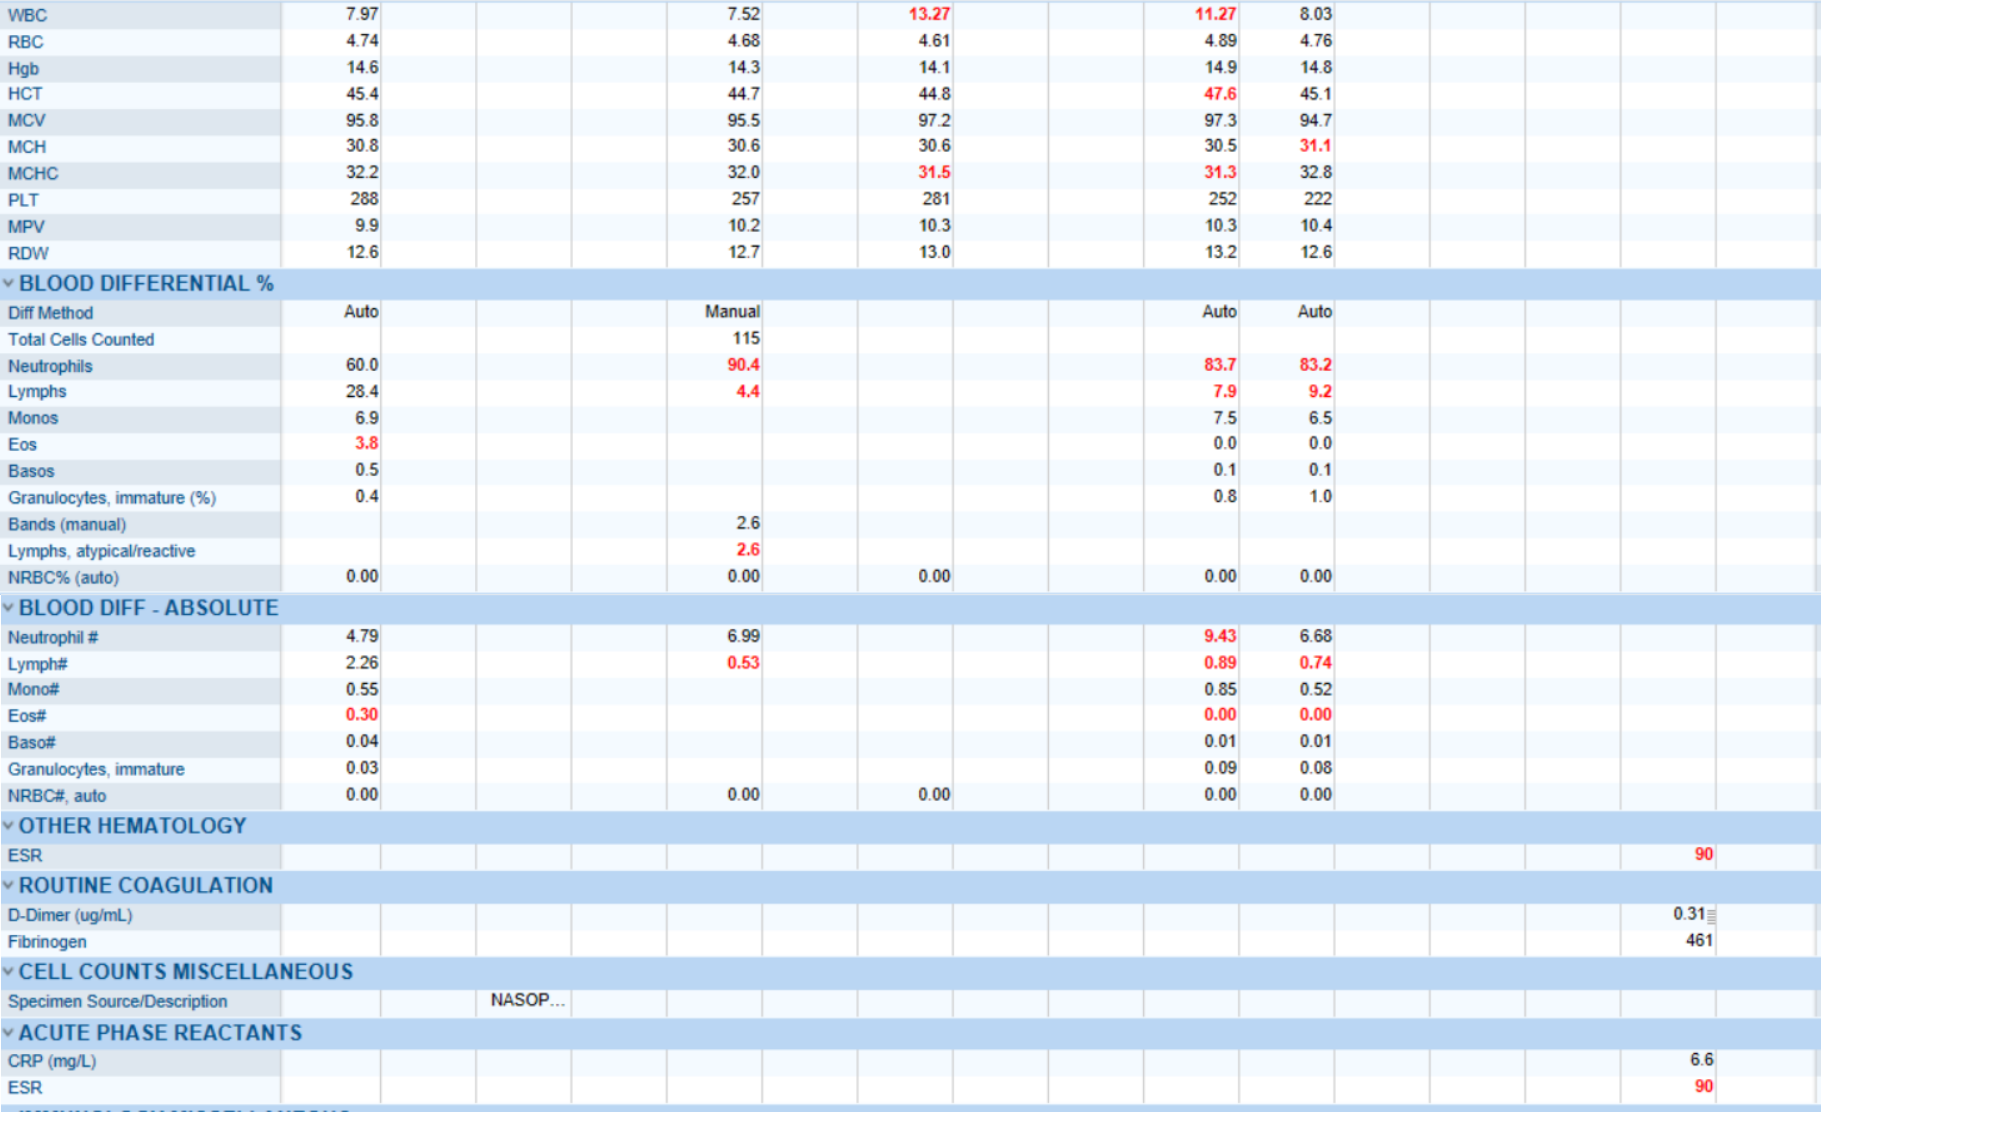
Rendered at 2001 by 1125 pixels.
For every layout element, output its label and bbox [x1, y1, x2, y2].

picture [0, 0, 1821, 1112]
